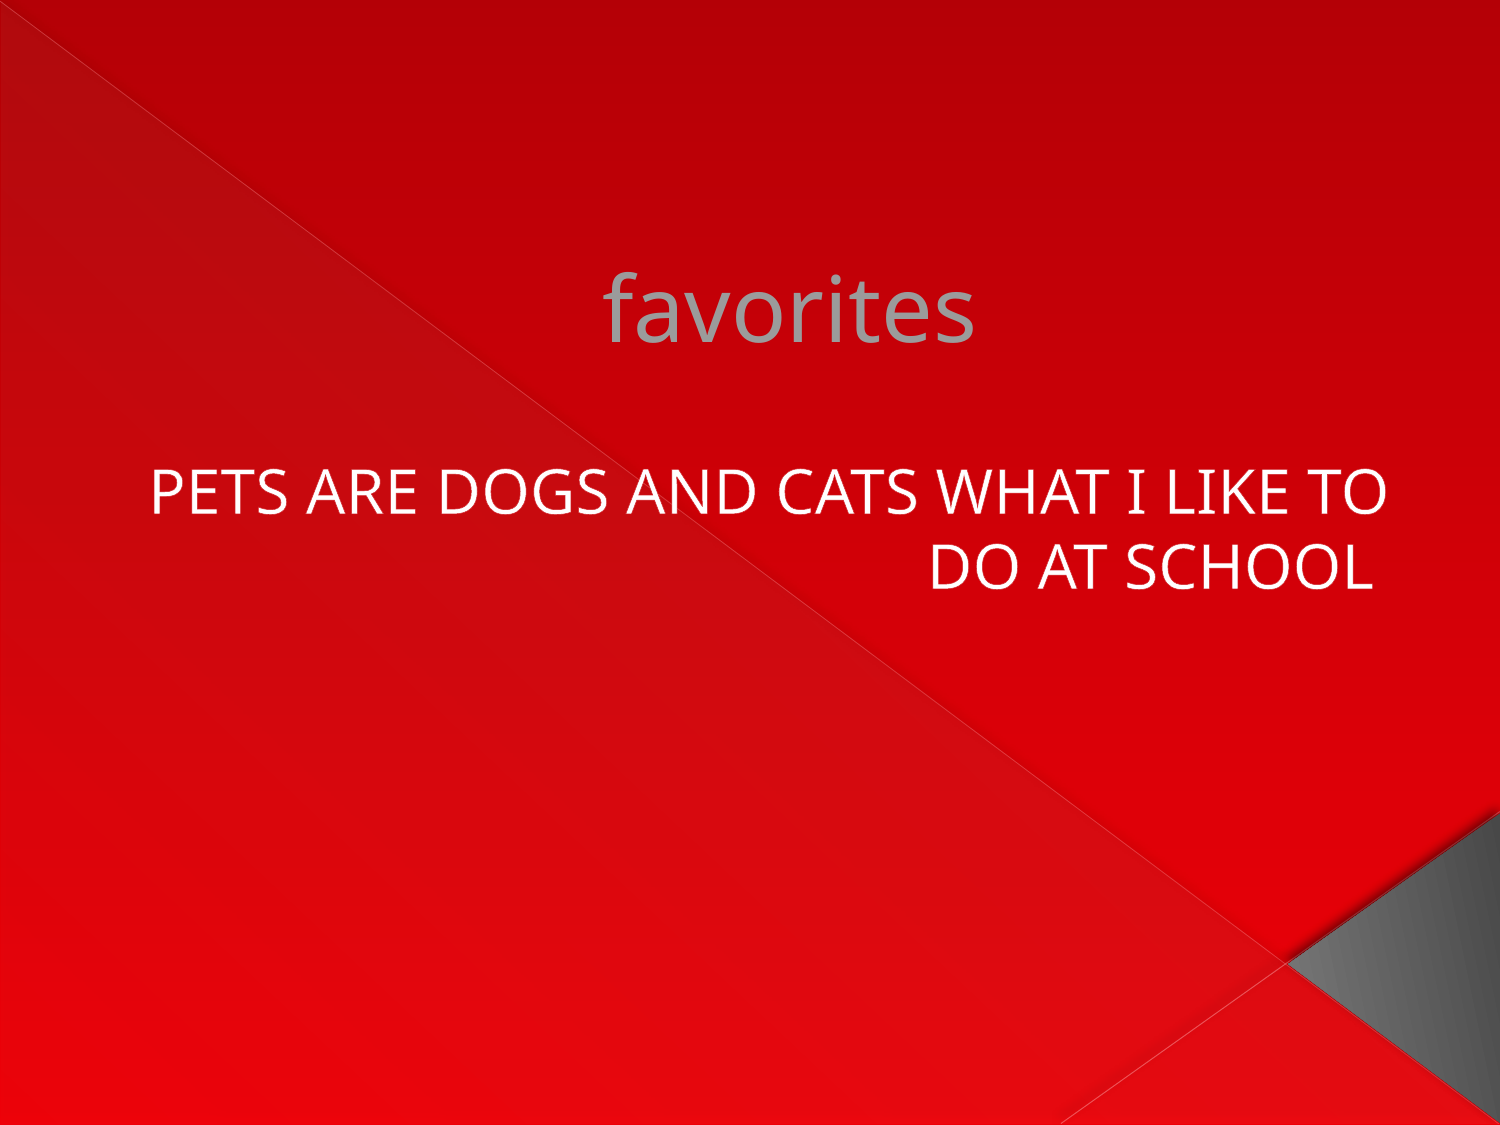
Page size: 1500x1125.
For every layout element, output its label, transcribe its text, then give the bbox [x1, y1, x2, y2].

subtitle PETS ARE DOGS AND CATS WHAT I LIKE TO DO AT SCHOOL [88, 369, 1412, 657]
title favorites [88, 127, 1412, 369]
